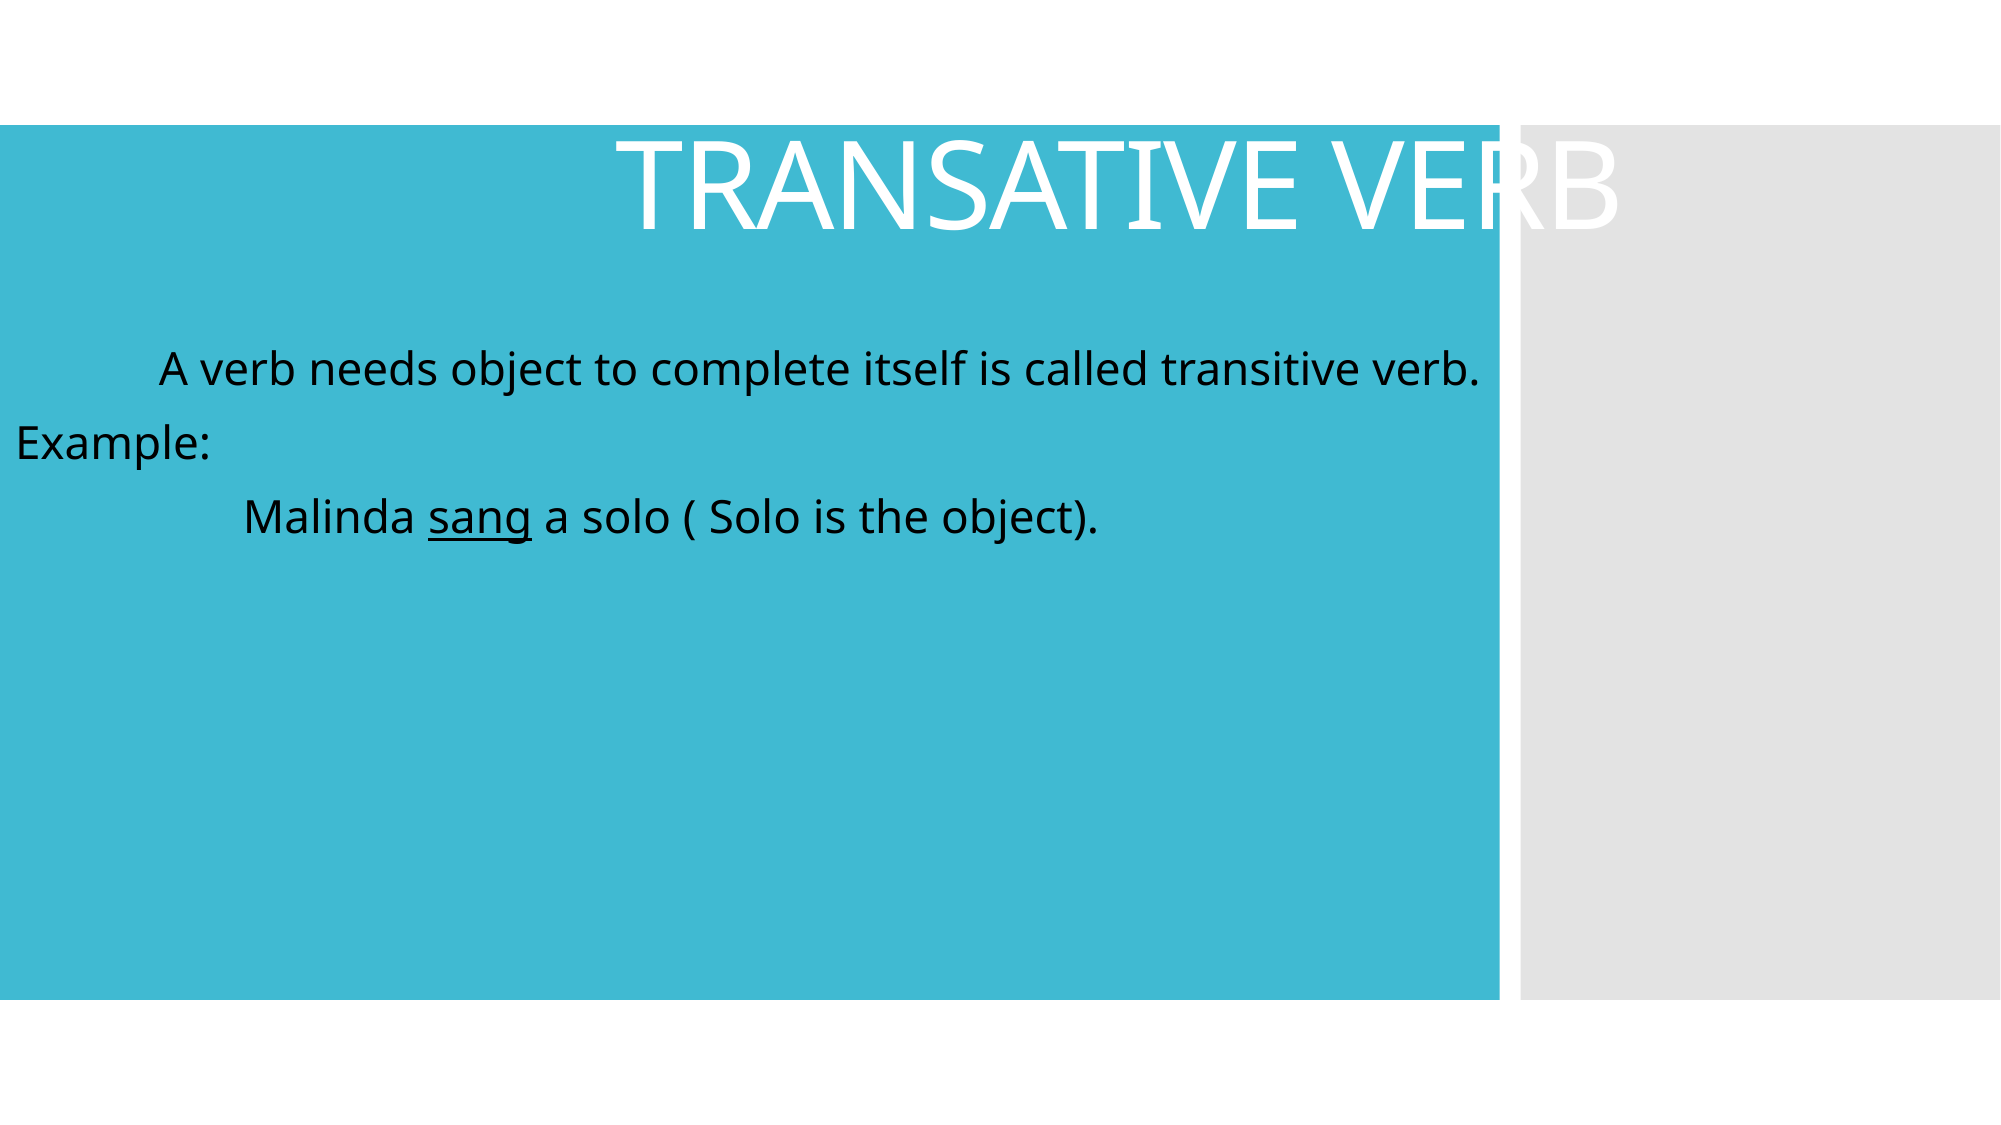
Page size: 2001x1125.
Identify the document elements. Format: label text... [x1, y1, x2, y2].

subtitle A verb needs object to complete itself is called transitive verb. Example: Malinda sang a solo ( Solo is the object). [0, 263, 2000, 1125]
title TRANSATIVE VERB [0, 0, 2000, 263]
